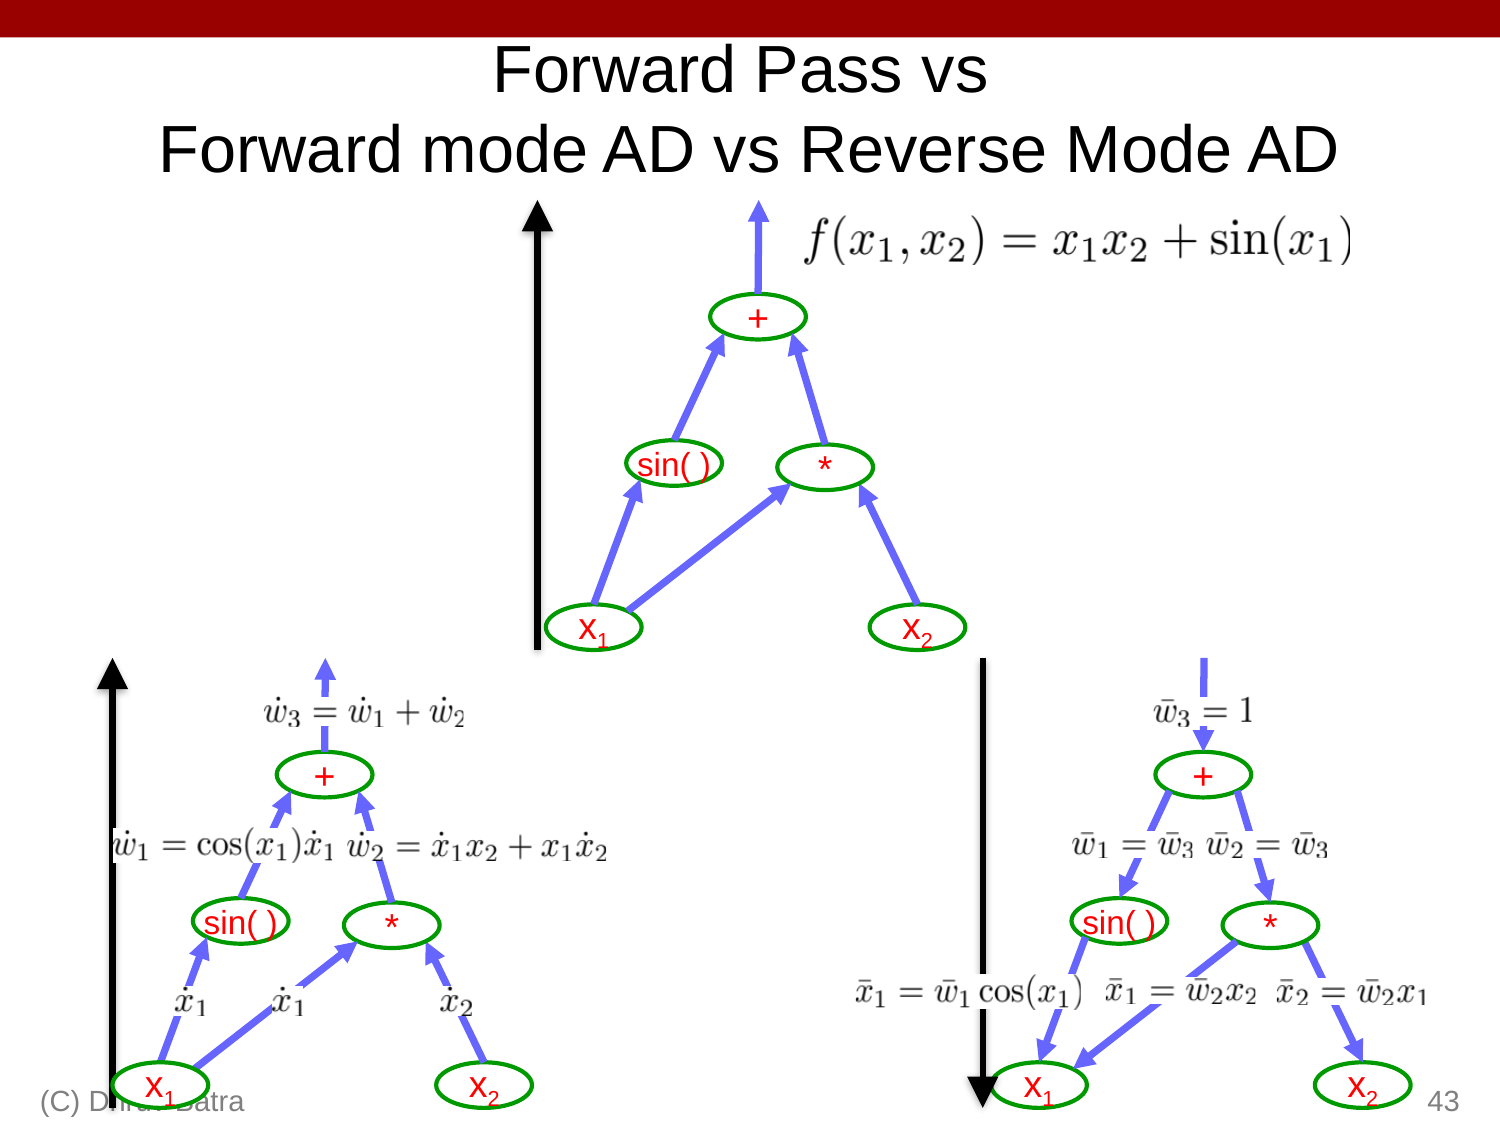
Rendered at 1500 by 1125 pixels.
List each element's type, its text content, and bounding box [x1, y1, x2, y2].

footer (C) Dhruv Batra [24, 1049, 501, 1125]
picture [803, 214, 1351, 265]
slide_number 43 [1162, 1049, 1476, 1125]
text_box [112, 657, 607, 1109]
title Forward Pass vs Forward mode AD vs Reverse Mode AD [0, 49, 1500, 163]
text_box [537, 199, 966, 651]
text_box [855, 657, 1426, 1109]
